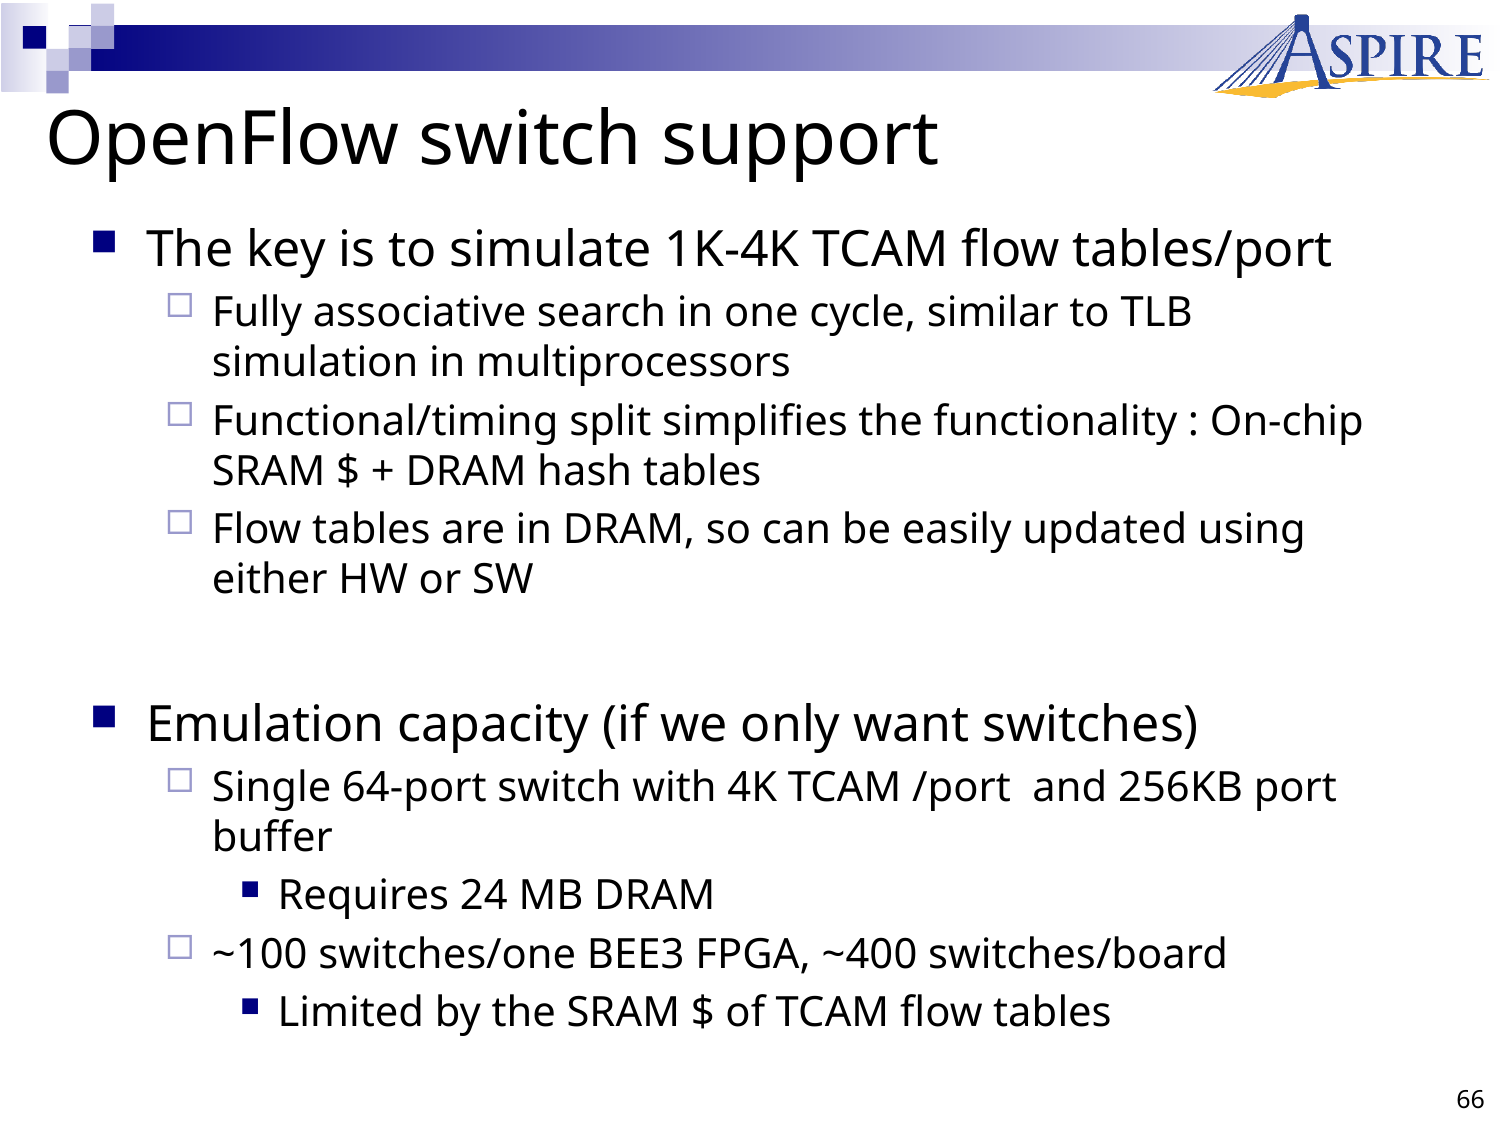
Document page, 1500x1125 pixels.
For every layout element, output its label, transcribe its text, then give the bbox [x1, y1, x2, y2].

title OpenFlow switch support [29, 72, 1231, 196]
list The key is to simulate 1K-4K TCAM flow tables/port Fully associative search in one cycle, similar to TLB simulation in multiprocessors Functional/timing split simplifies the functionality : On-chip SRAM $ + DRAM hash tables Flow tables are in DRAM, so can be easily updated using either HW or SW Emulation capacity (if we only want switches) Single 64-port switch with 4K TCAM /port and 256KB port buffer Requires 24 MB DRAM ~100 switches/one BEE3 FPGA, ~400 switches/board Limited by the SRAM $ of TCAM flow tables [74, 209, 1426, 1037]
picture [1200, 0, 1500, 113]
slide_number 66 [1149, 1085, 1500, 1125]
